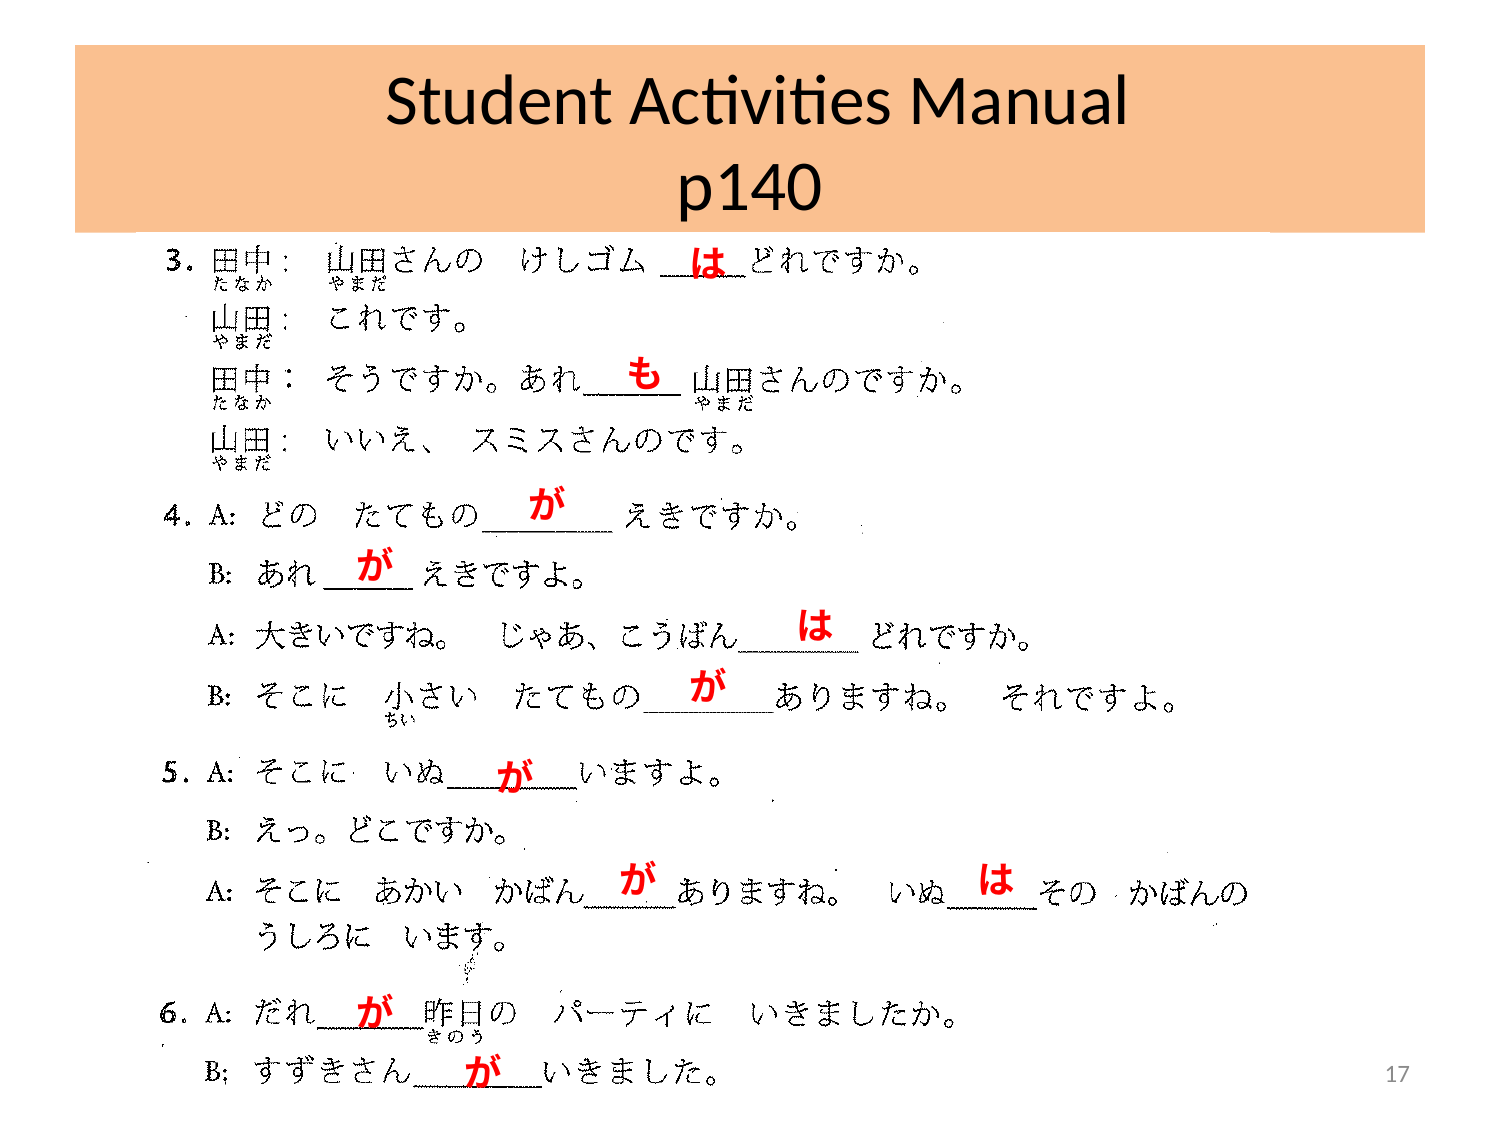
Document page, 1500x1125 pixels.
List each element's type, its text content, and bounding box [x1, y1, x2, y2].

title Student Activities Manual p140 [75, 45, 1425, 233]
picture [136, 232, 1271, 1103]
slide_number 17 [1276, 1042, 1425, 1103]
